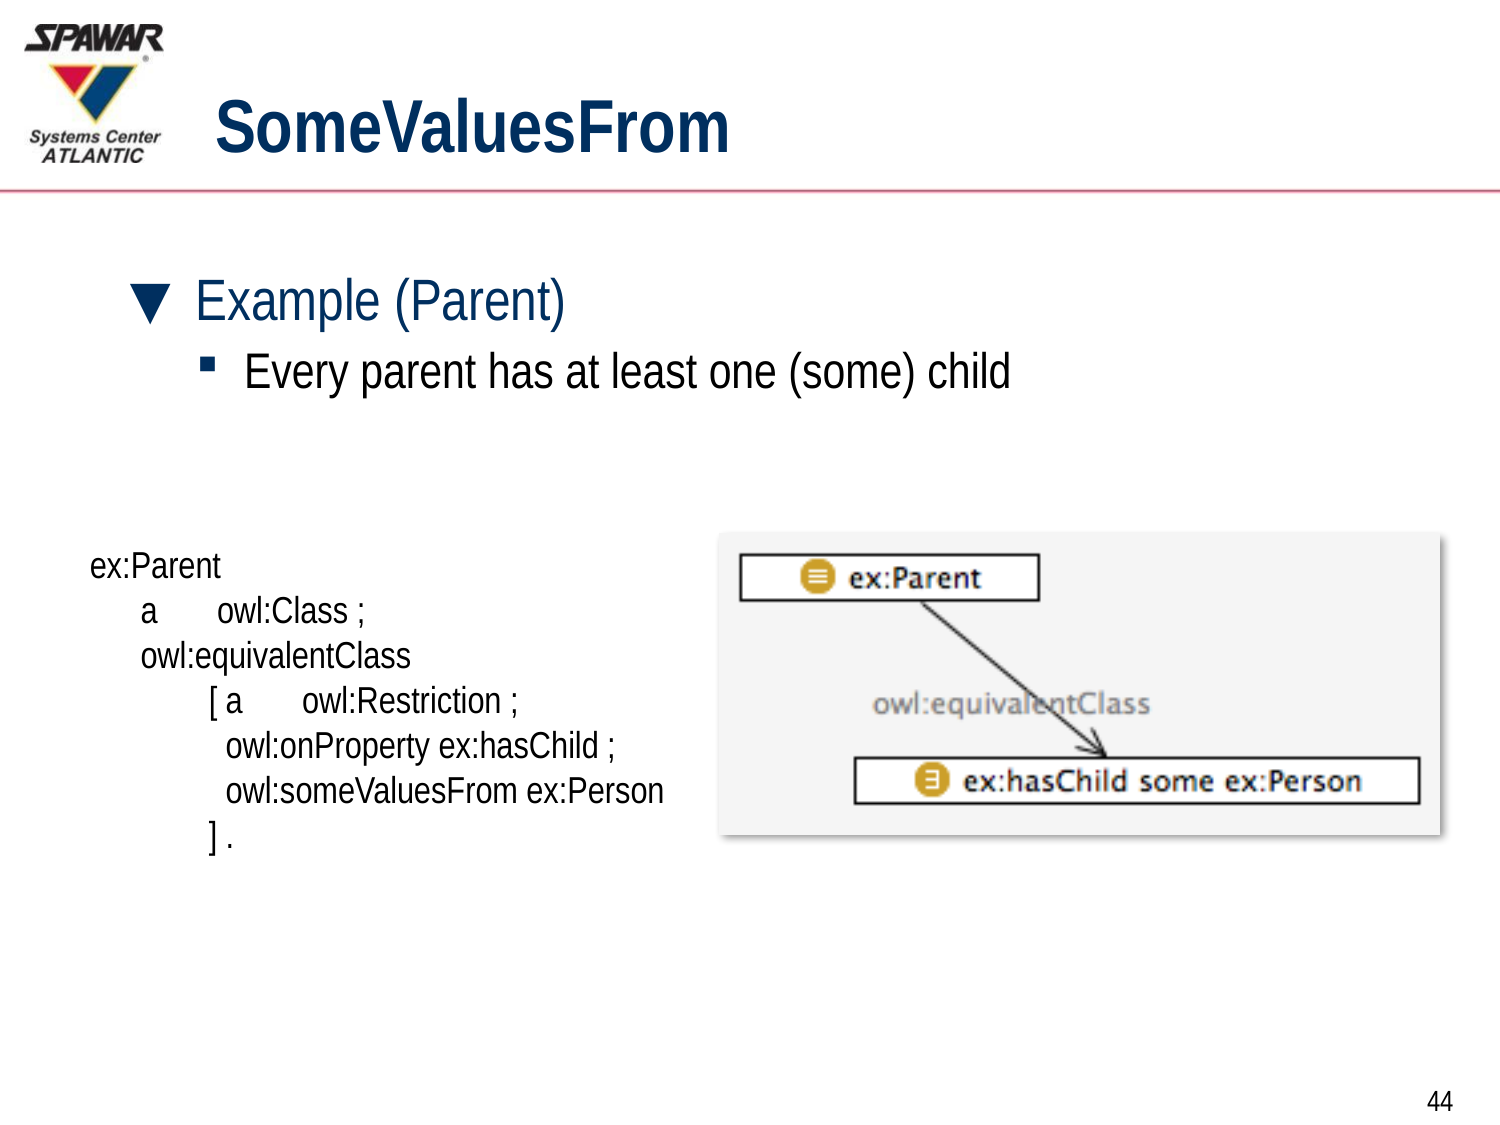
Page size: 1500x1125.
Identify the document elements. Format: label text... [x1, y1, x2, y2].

picture [718, 533, 1440, 835]
text_box ex:Parent a owl:Class ; owl:equivalentClass [ a owl:Restriction ; owl:onProperty ex:hasChild ; owl:someValuesFrom ex:Person ] . [74, 533, 775, 864]
title SomeValuesFrom [199, 32, 1426, 176]
picture [24, 24, 164, 163]
picture [0, 187, 1500, 200]
list Example (Parent) Every parent has at least one (some) child [114, 262, 1466, 489]
